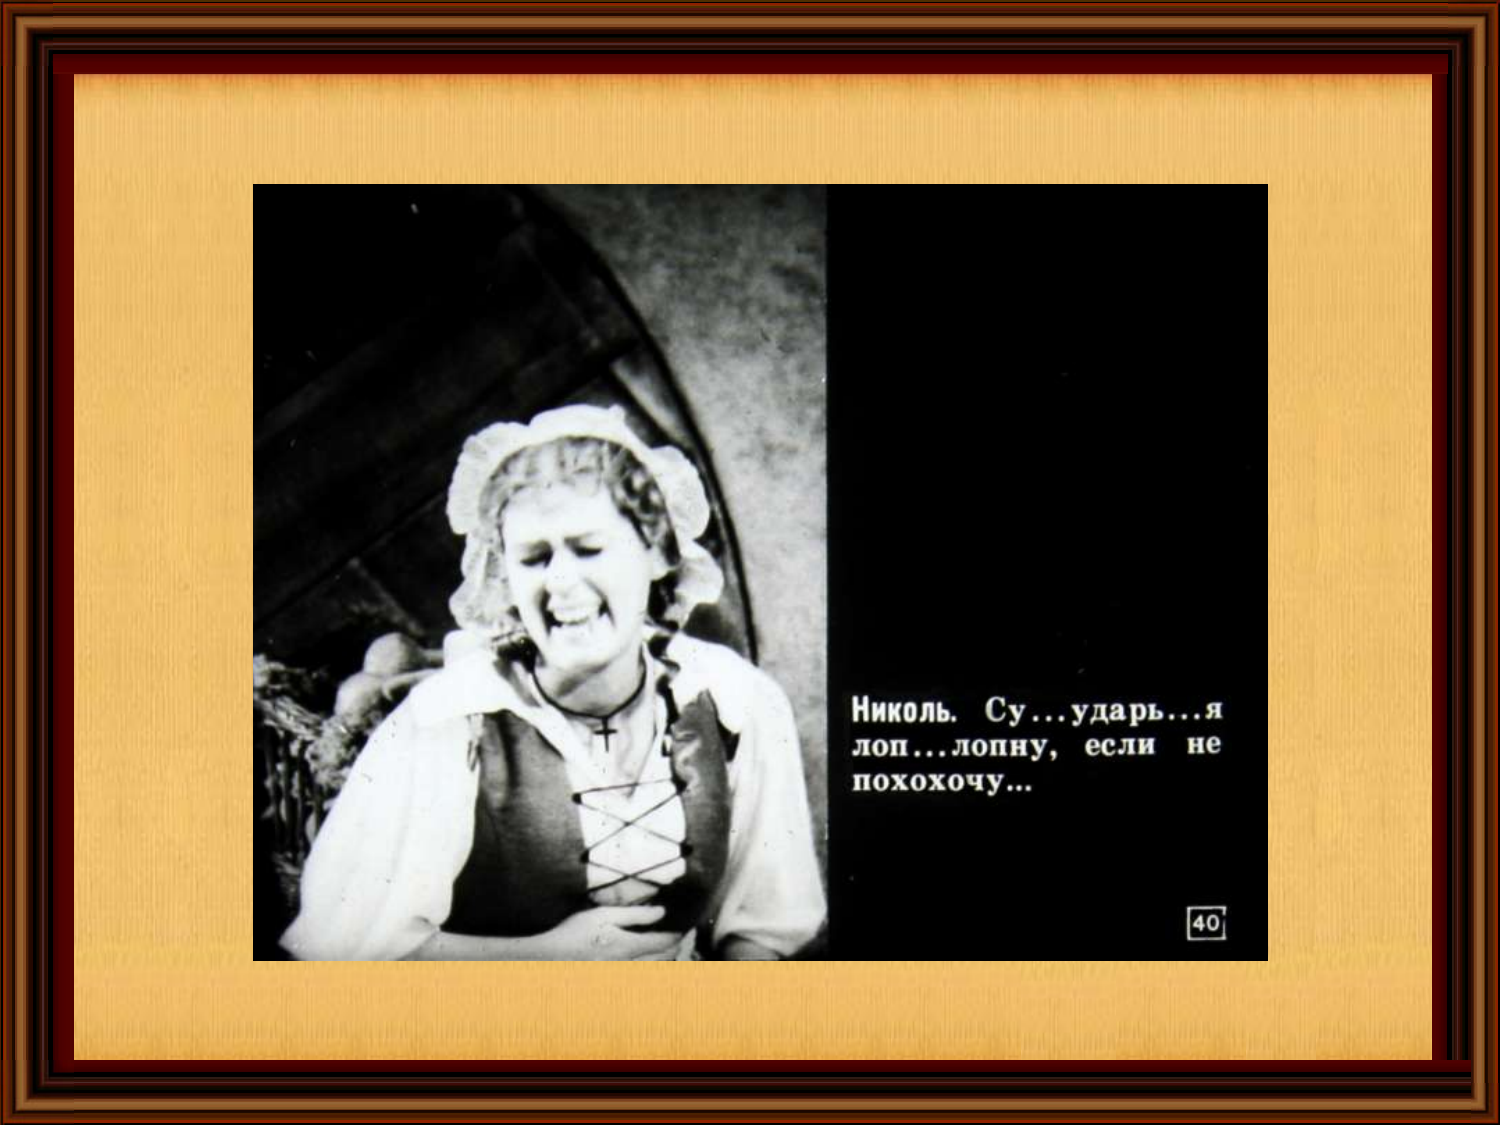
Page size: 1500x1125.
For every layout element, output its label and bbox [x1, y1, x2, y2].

text_box [0, 0, 1500, 1125]
list [253, 184, 1269, 962]
